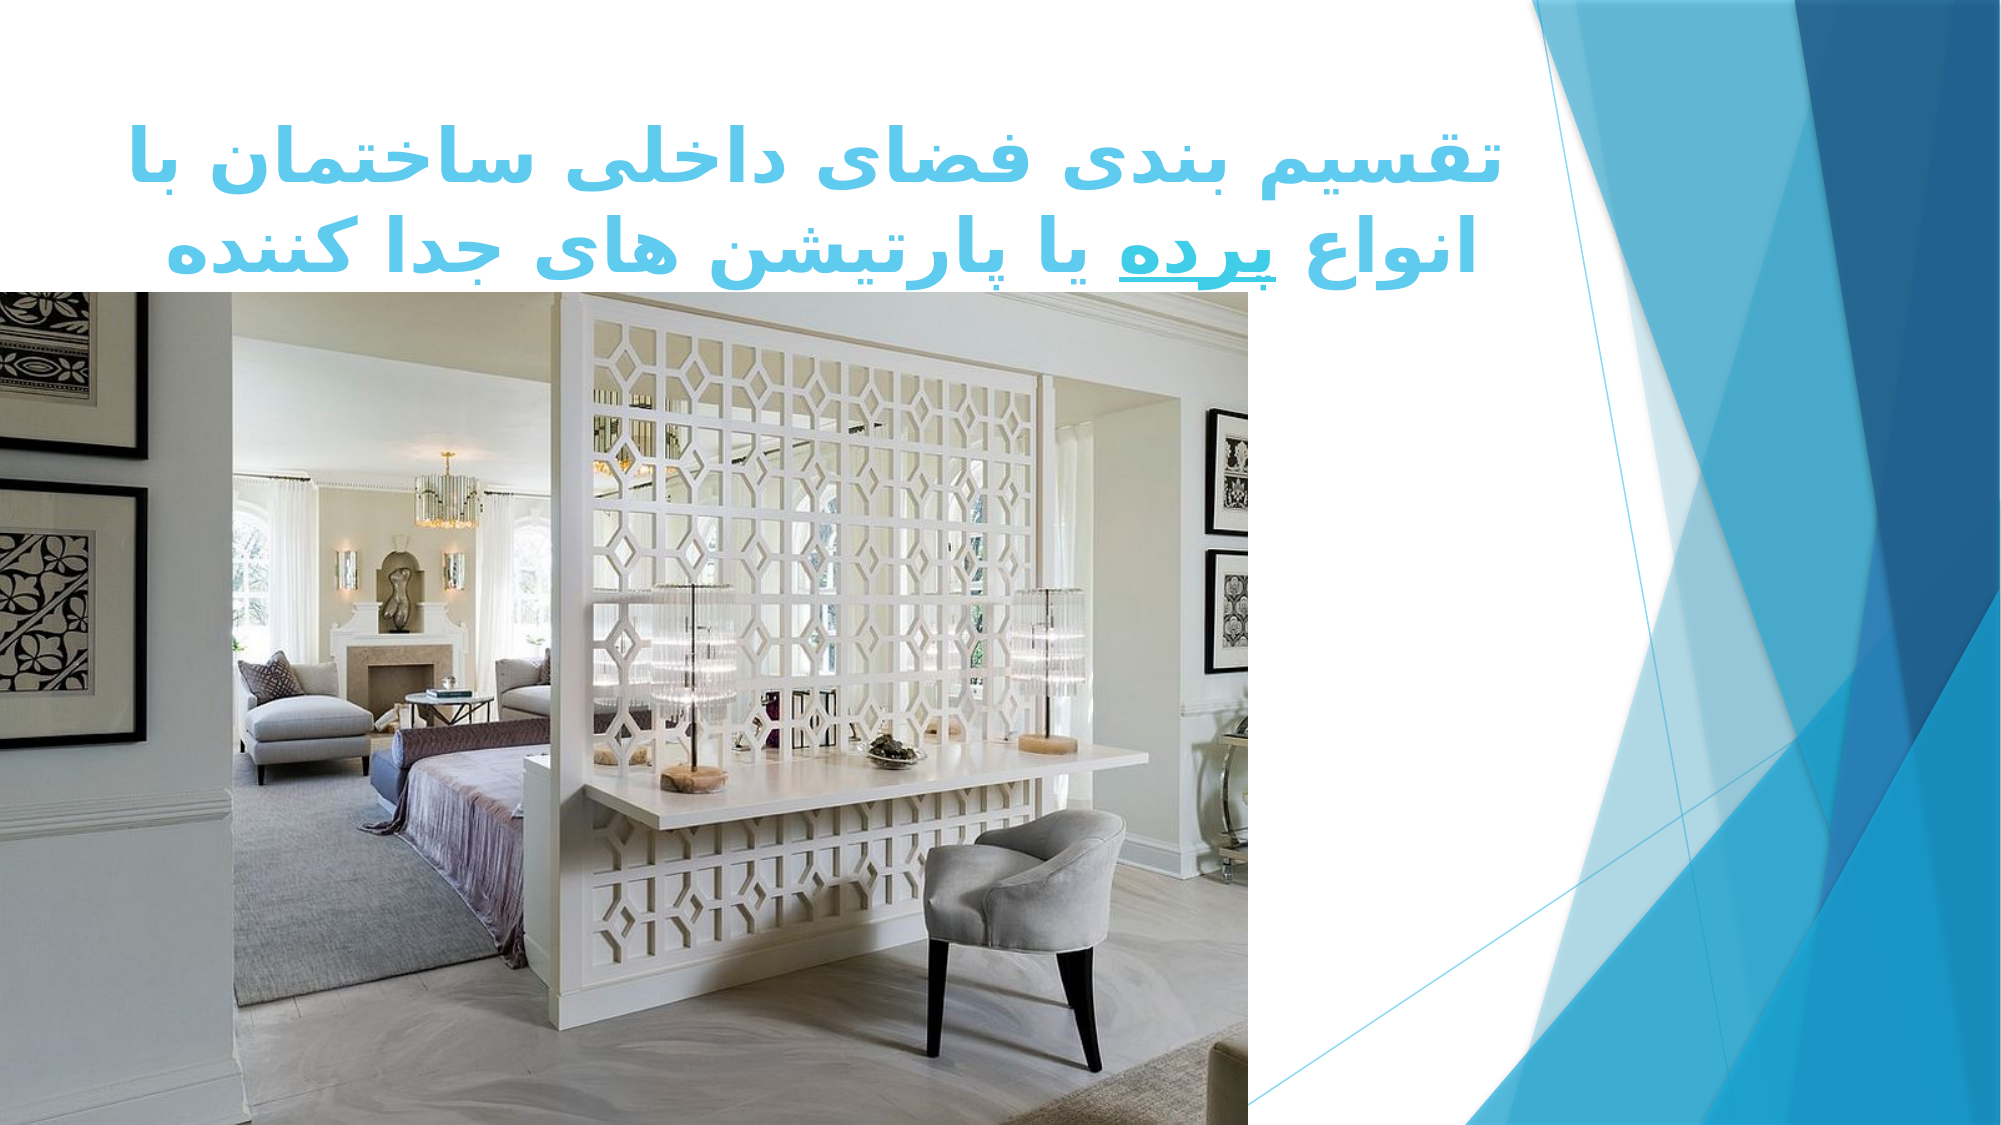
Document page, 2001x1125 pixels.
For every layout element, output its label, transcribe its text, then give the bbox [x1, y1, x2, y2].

picture [0, 292, 1249, 1125]
title تقسیم بندی فضای داخلی ساختمان با انواع پرده یا پارتیشن های جدا کننده [111, 99, 1522, 317]
